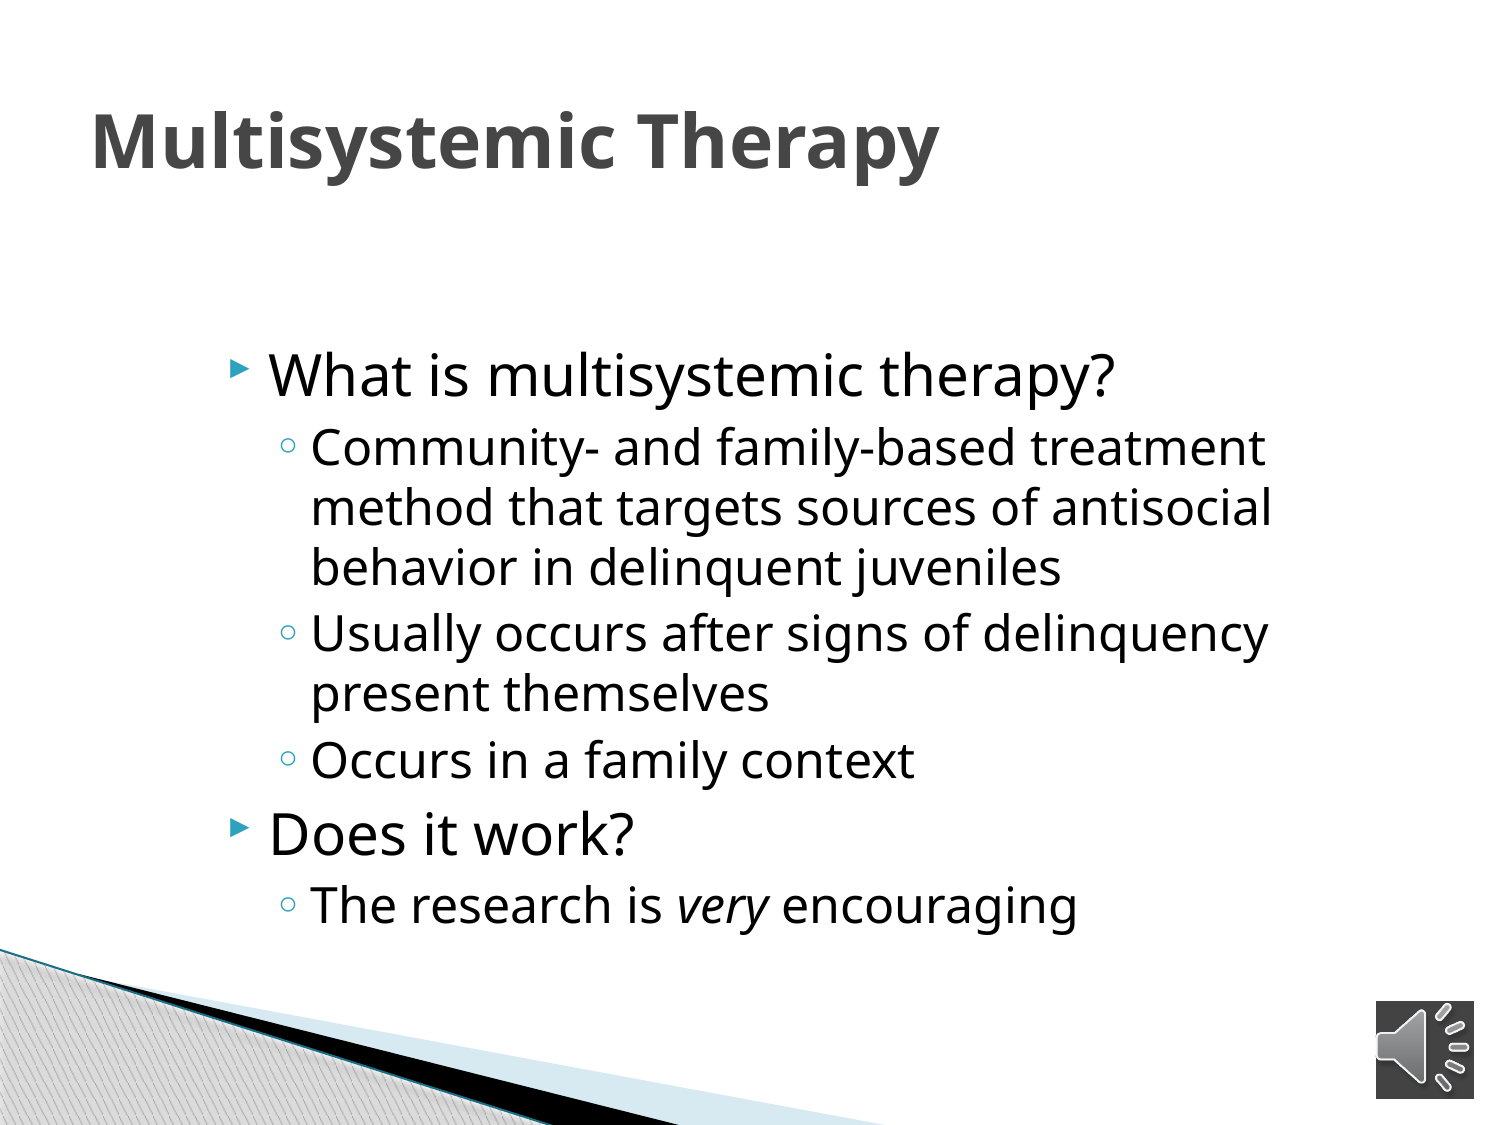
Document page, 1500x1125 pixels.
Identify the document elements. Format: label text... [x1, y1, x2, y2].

title Multisystemic Therapy [75, 45, 1425, 233]
list What is multisystemic therapy? Community- and family-based treatment method that targets sources of antisocial behavior in delinquent juveniles Usually occurs after signs of delinquency present themselves Occurs in a family context Does it work? The research is very encouraging [193, 331, 1469, 988]
picture [1374, 999, 1476, 1101]
